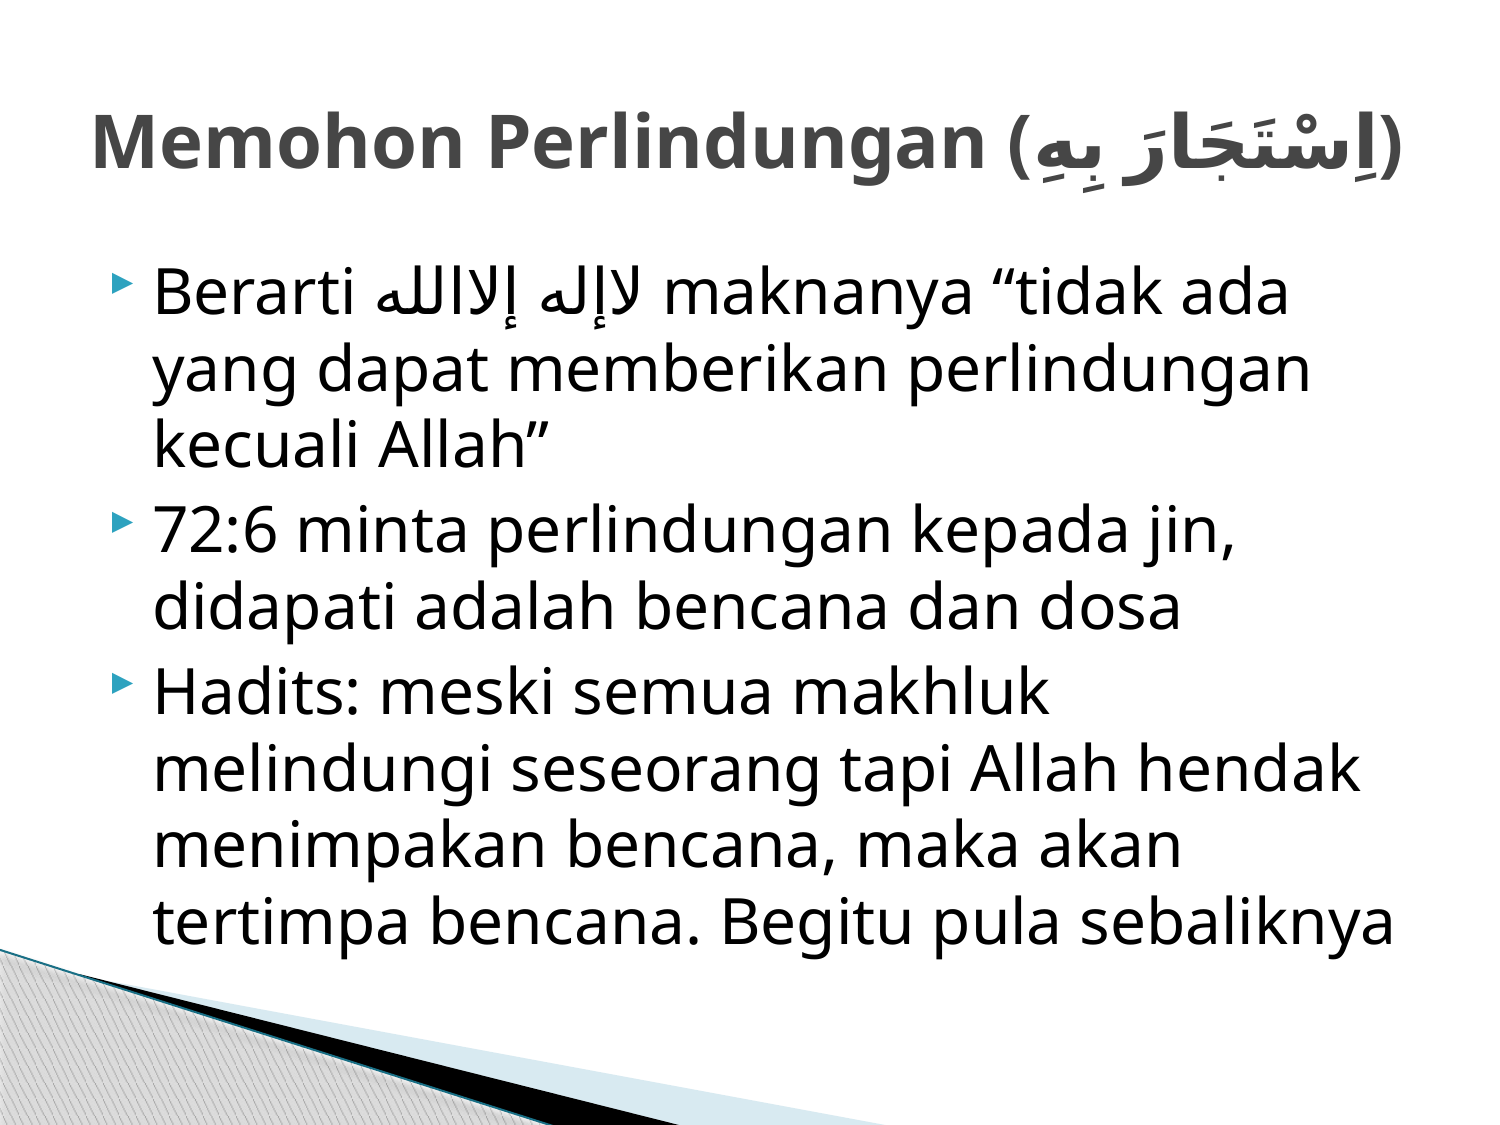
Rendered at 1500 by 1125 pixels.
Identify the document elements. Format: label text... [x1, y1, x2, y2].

list Berarti لاإله إلاالله maknanya “tidak ada yang dapat memberikan perlindungan kecuali Allah” 72:6 minta perlindungan kepada jin, didapati adalah bencana dan dosa Hadits: meski semua makhluk melindungi seseorang tapi Allah hendak menimpakan bencana, maka akan tertimpa bencana. Begitu pula sebaliknya [75, 243, 1425, 986]
title Memohon Perlindungan (اِسْتَجَارَ بِهِ) [75, 45, 1425, 233]
